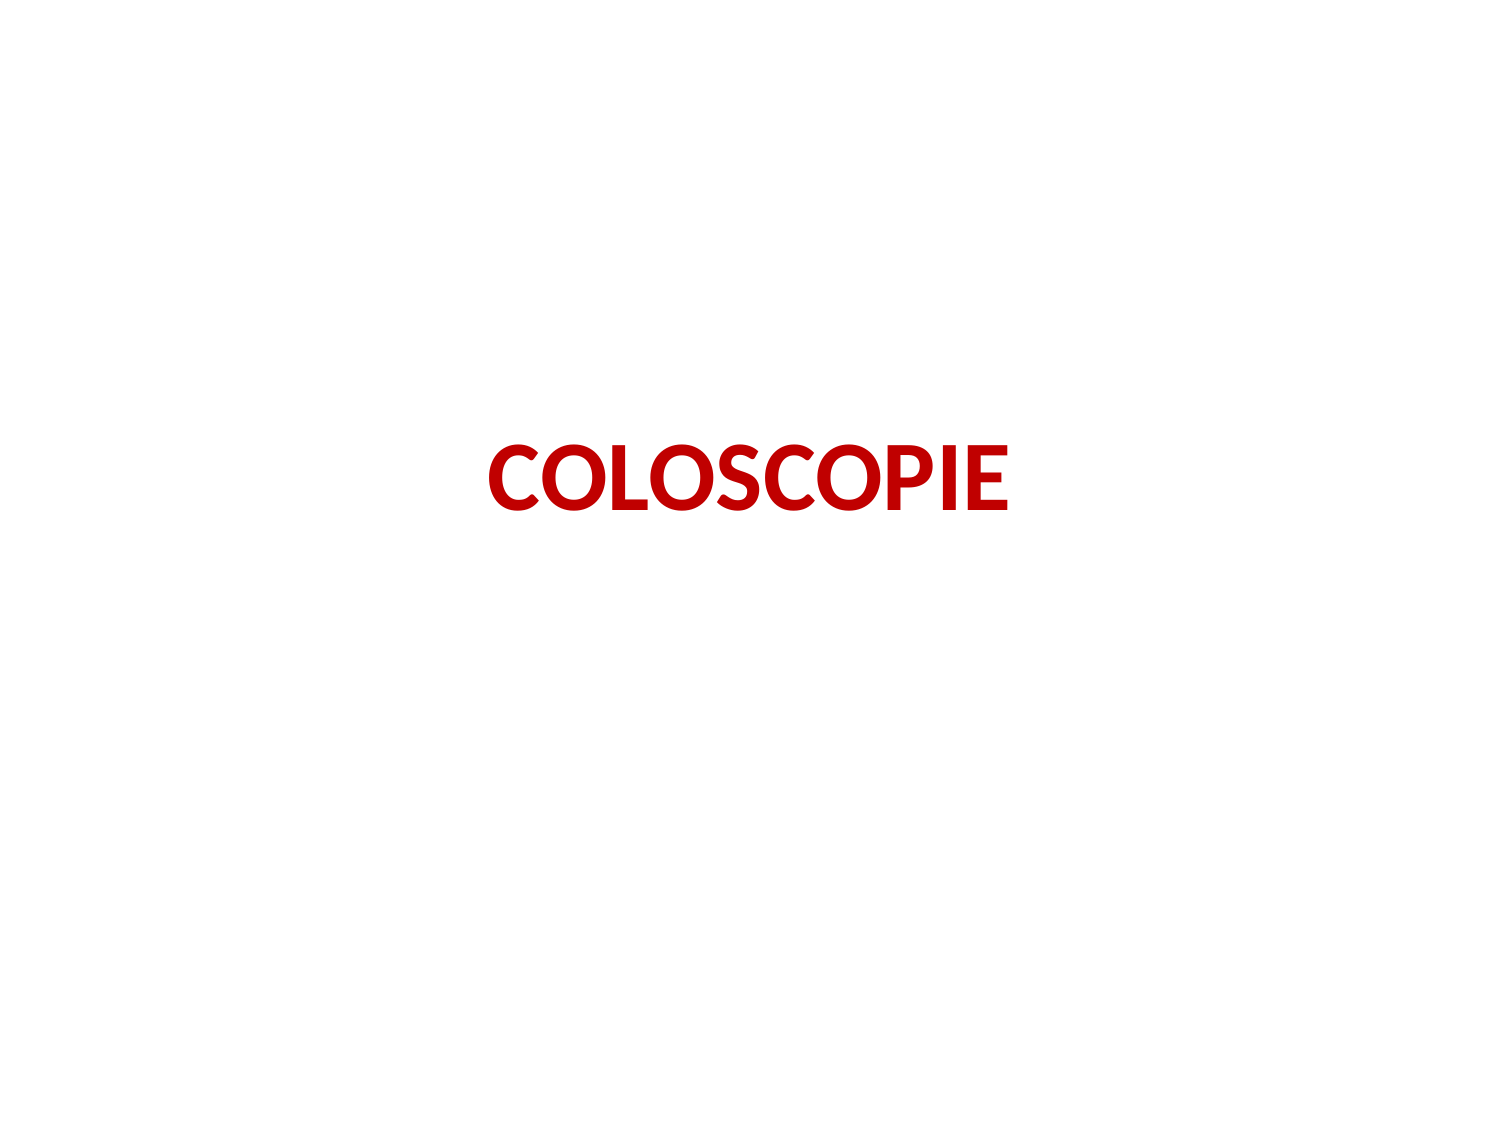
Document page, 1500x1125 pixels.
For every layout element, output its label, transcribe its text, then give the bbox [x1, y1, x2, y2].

title COLOSCOPIE [112, 349, 1388, 591]
